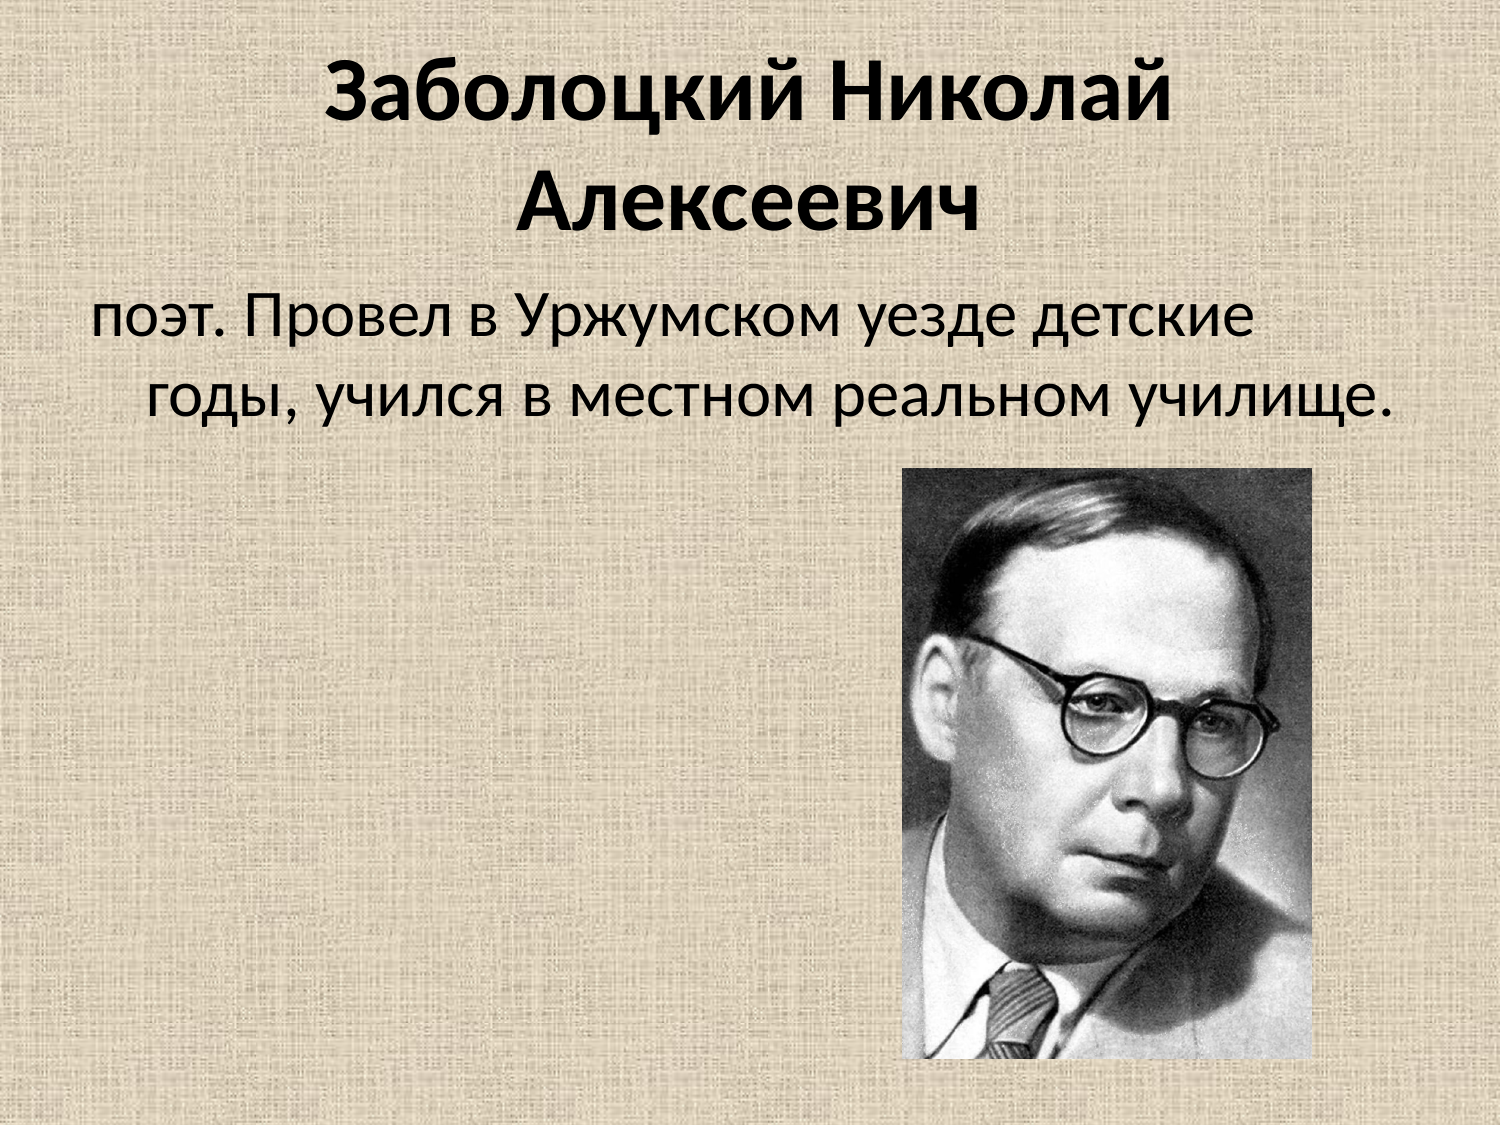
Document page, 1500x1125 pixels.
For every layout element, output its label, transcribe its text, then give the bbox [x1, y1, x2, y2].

picture [0, 0, 1500, 1125]
title Заболоцкий Николай Алексеевич [75, 45, 1425, 233]
list поэт. Провел в Уржумском уезде детские годы, учился в местном реальном училище. [75, 262, 1425, 1005]
